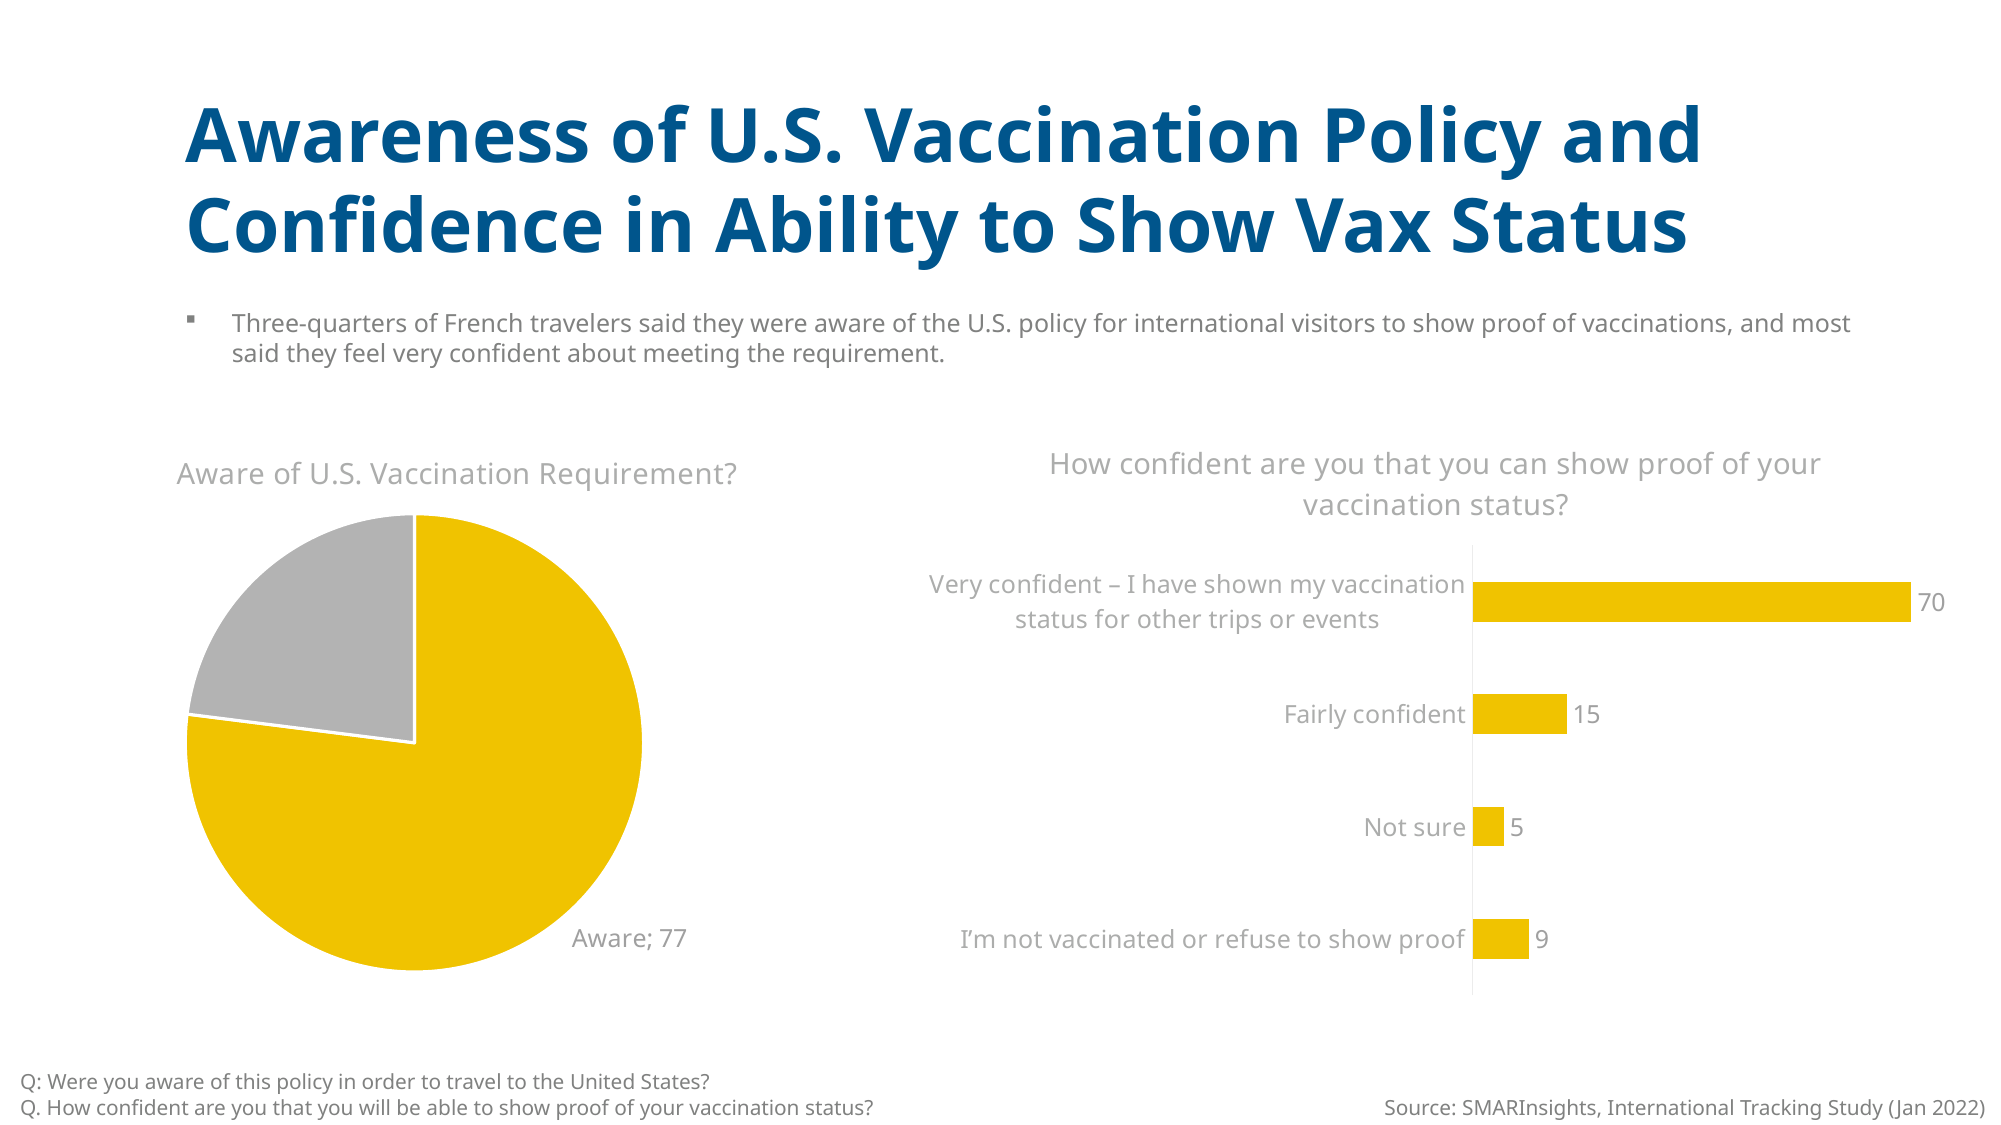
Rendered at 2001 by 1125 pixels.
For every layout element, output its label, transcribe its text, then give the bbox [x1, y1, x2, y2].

text_box Source: SMARInsights, International Tracking Study (Jan 2022) [1110, 1087, 2000, 1125]
chart [907, 415, 1964, 1008]
text_box Three-quarters of French travelers said they were aware of the U.S. policy for international visitors to show proof of vaccinations, and most said they feel very confident about meeting the requirement. [170, 299, 1875, 435]
chart [59, 424, 855, 998]
text_box Q: Were you aware of this policy in order to travel to the United States? Q. How confident are you that you will be able to show proof of your vaccination status? [5, 1061, 894, 1125]
list Awareness of U.S. Vaccination Policy and Confidence in Ability to Show Vax Status [170, 80, 1830, 299]
